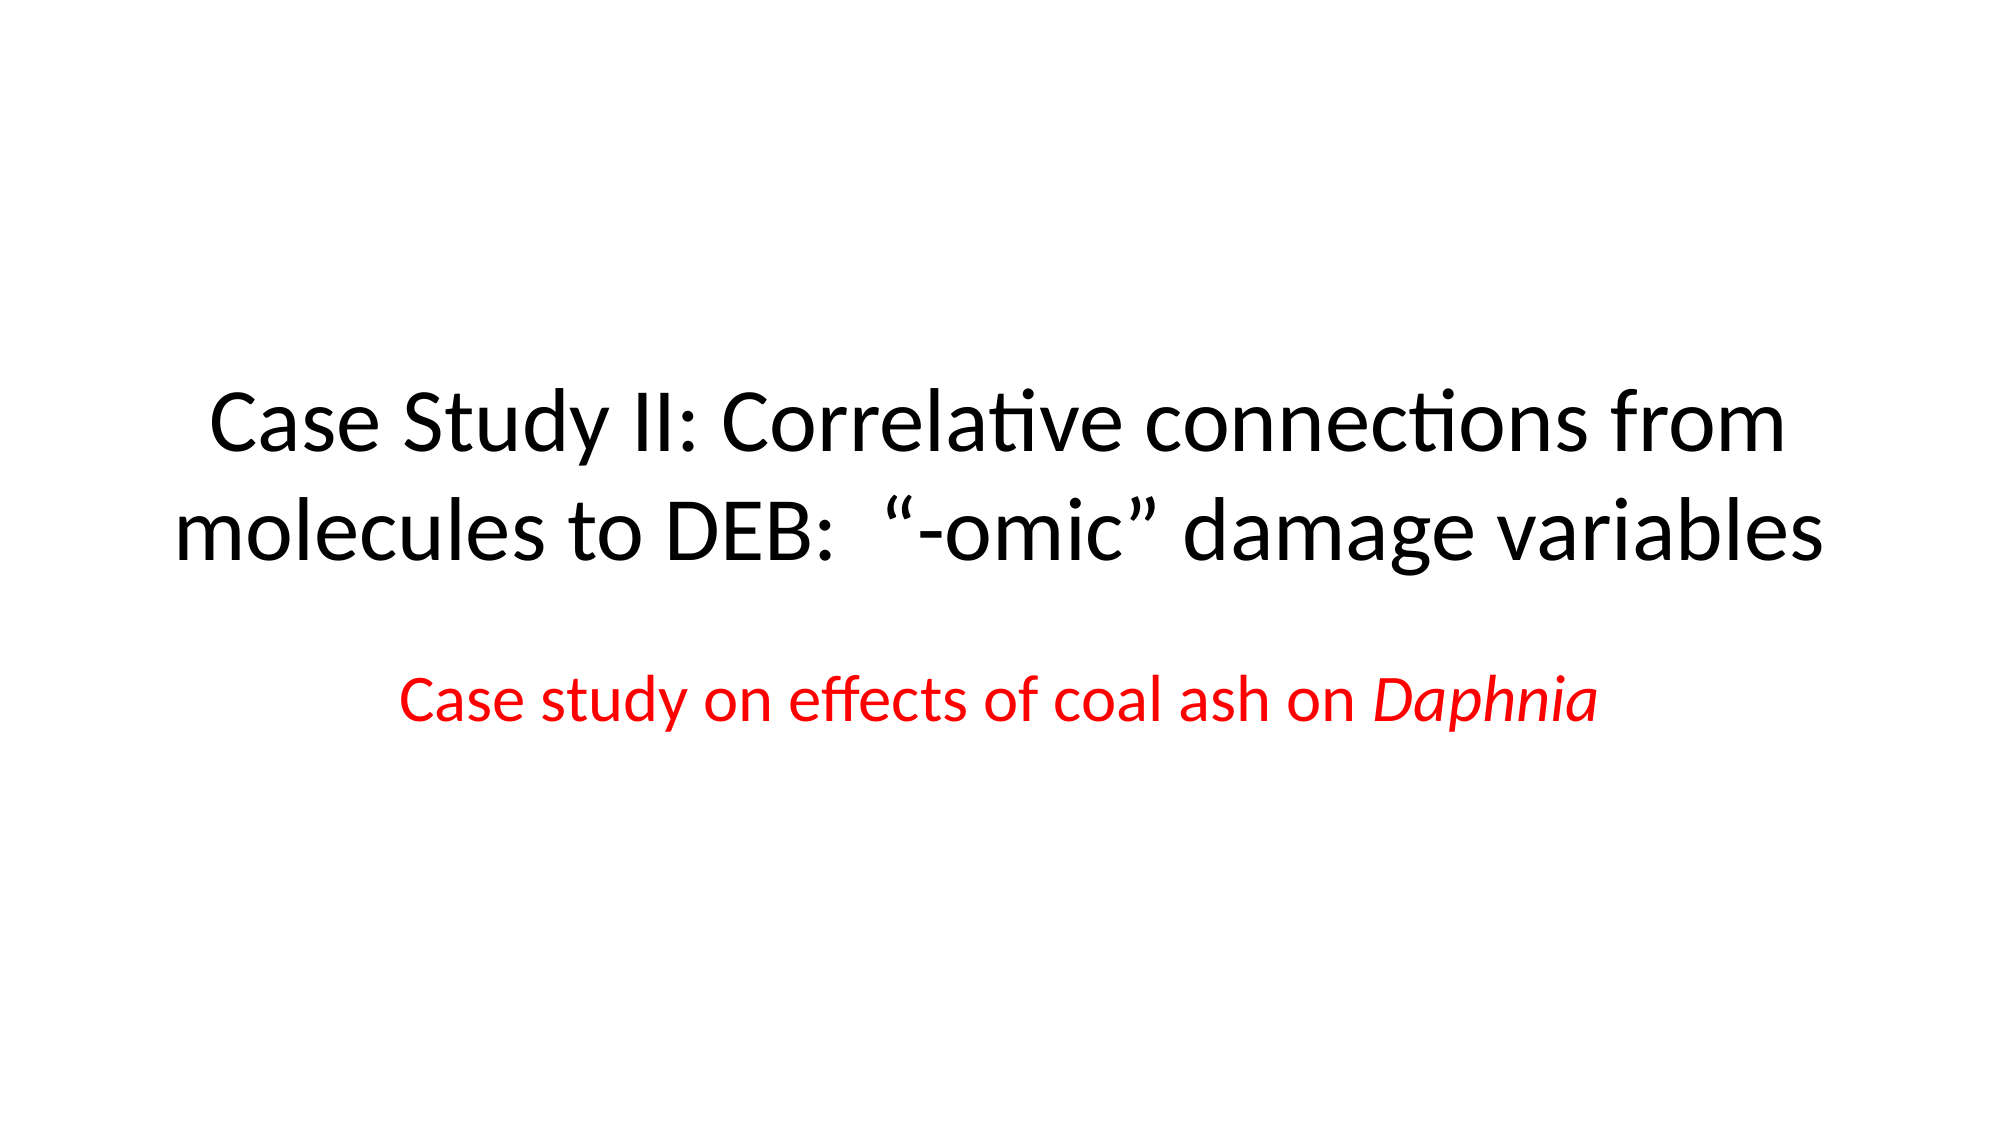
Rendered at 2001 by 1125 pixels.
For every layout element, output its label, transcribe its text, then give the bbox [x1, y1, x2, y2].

title Case Study II: Correlative connections from molecules to DEB: “-omic” damage variables [150, 349, 1850, 591]
subtitle Case study on effects of coal ash on Daphnia [249, 647, 1750, 919]
